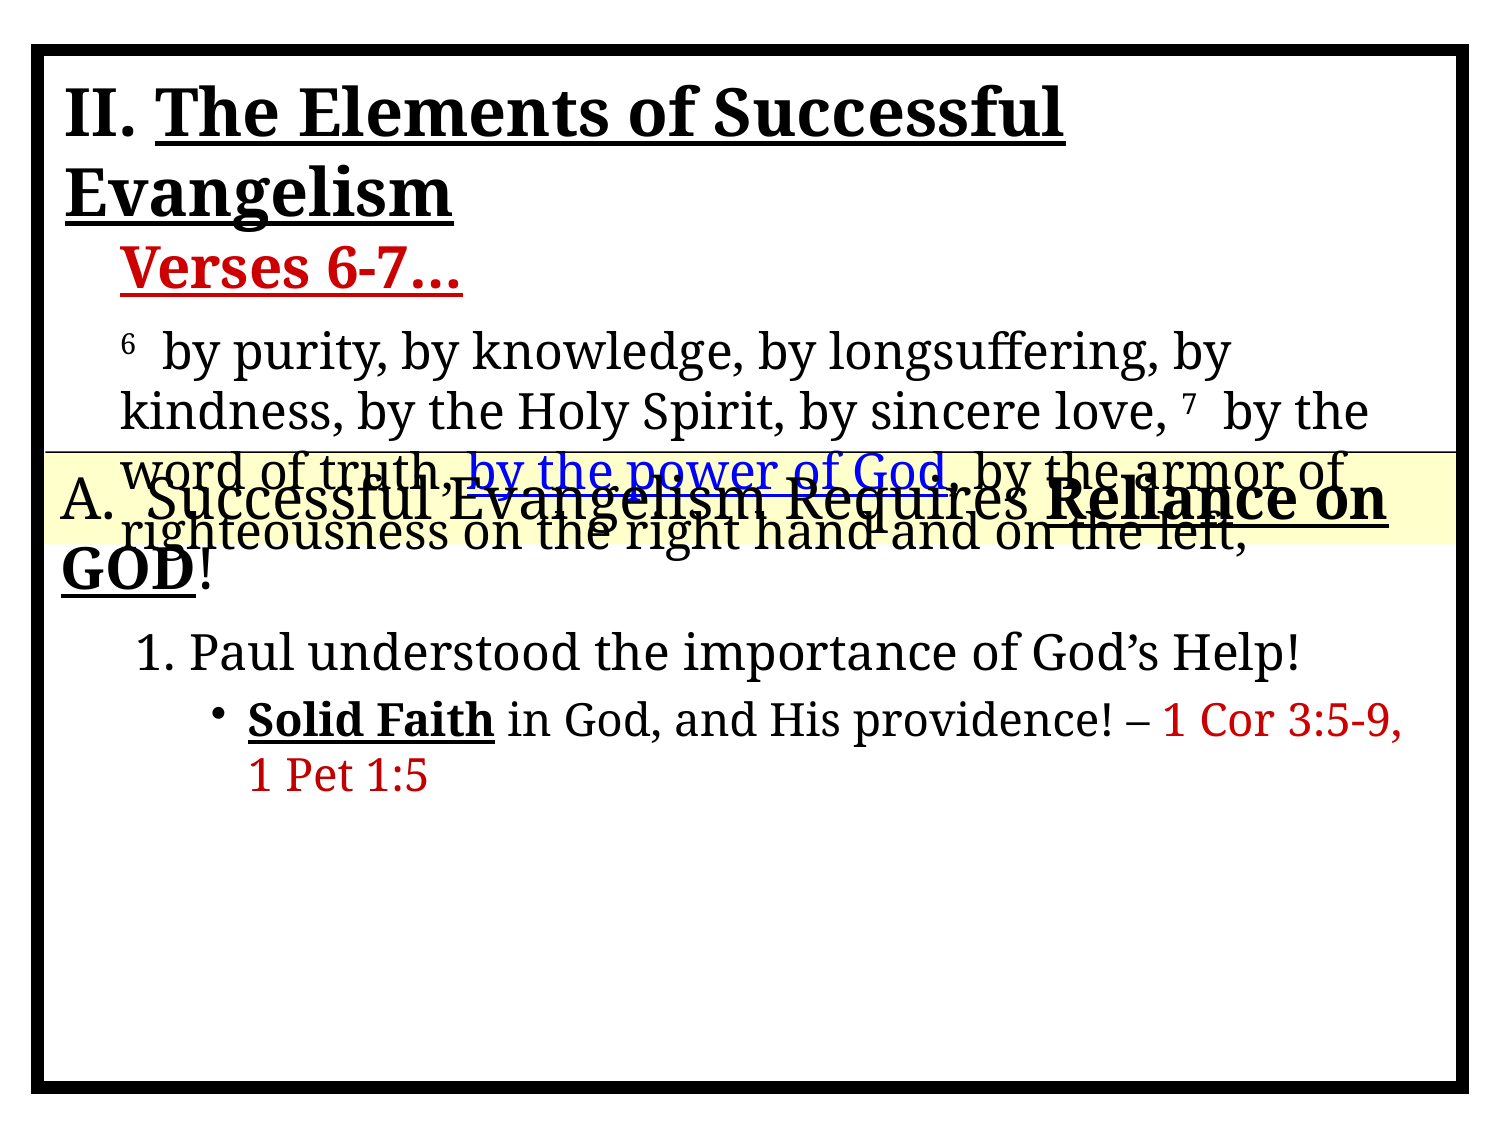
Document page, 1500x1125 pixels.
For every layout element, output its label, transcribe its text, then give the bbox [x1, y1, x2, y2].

text_box A. Successful Evangelism Requires Reliance on GOD! 1. Paul understood the importance of God’s Help! Solid Faith in God, and His providence! – 1 Cor 3:5-9, 1 Pet 1:5 [46, 453, 1451, 859]
text_box [37, 49, 1463, 1088]
